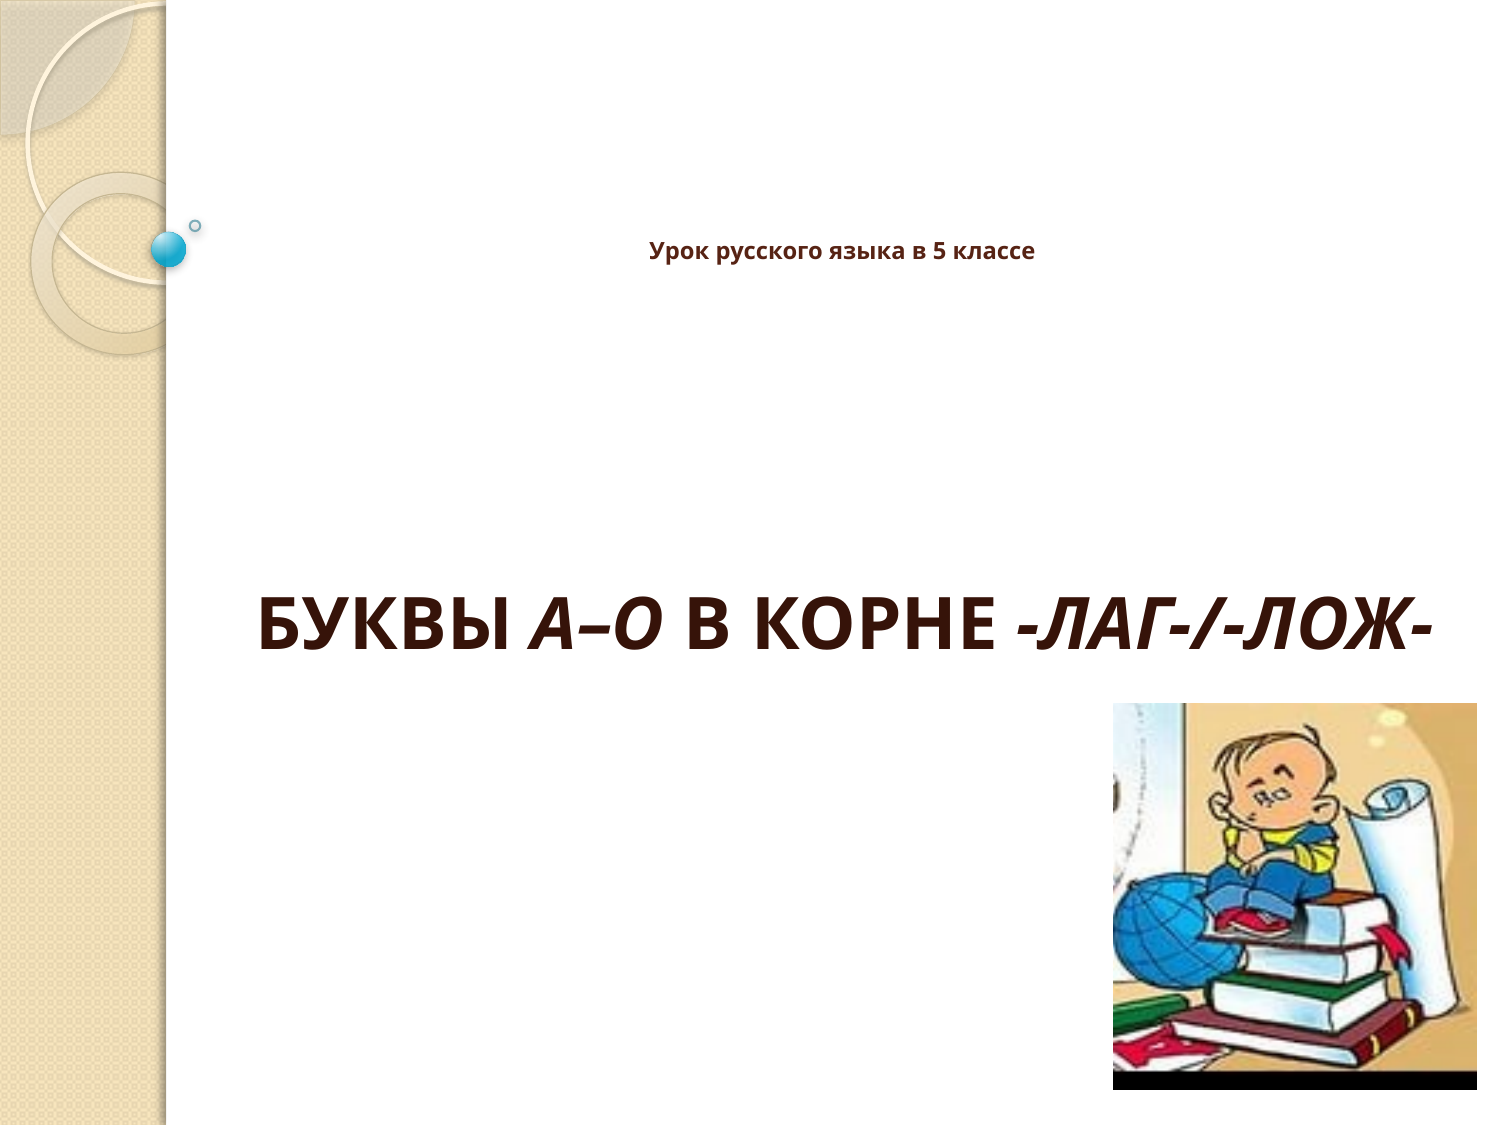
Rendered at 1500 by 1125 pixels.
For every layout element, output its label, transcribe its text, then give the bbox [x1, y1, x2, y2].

subtitle БУКВЫ А–О В КОРНЕ -ЛАГ-/-ЛОЖ- [234, 433, 1450, 786]
picture [1112, 702, 1477, 1090]
title Урок русского языка в 5 классе [234, 23, 1450, 301]
